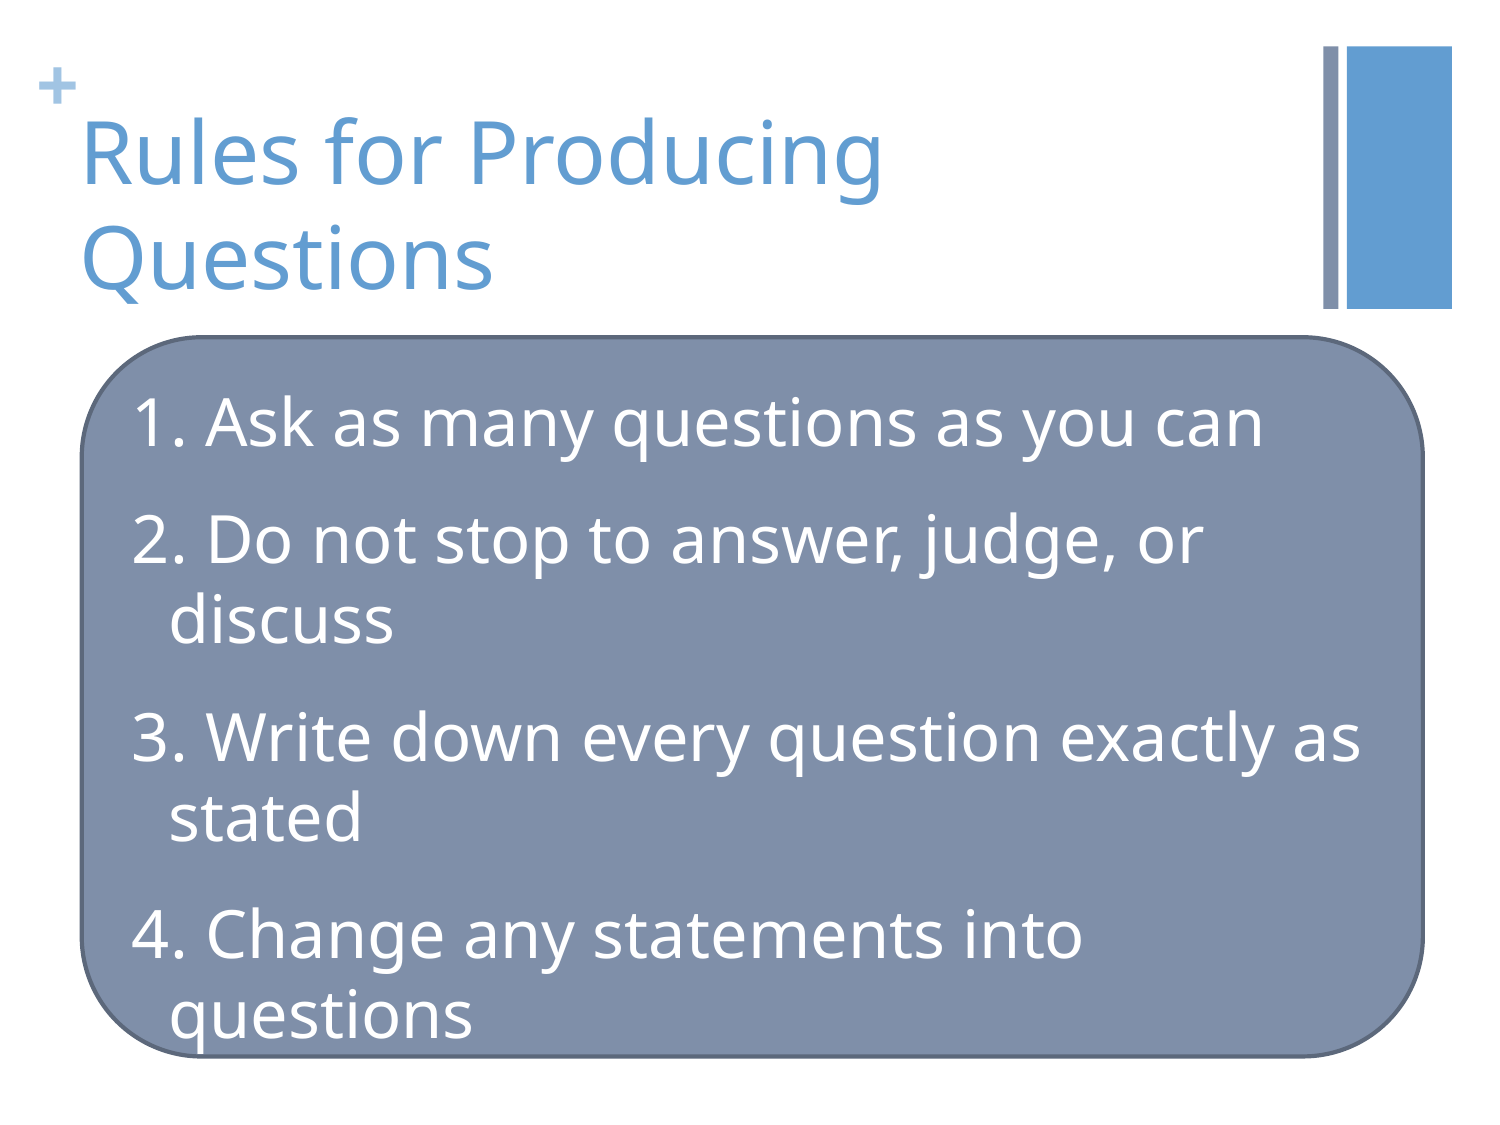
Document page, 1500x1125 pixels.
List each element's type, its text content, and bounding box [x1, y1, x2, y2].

text_box 1. Ask as many questions as you can 2. Do not stop to answer, judge, or discuss 3. Write down every question exactly as stated 4. Change any statements into questions [81, 337, 1423, 1057]
title Rules for Producing Questions [64, 89, 1335, 273]
